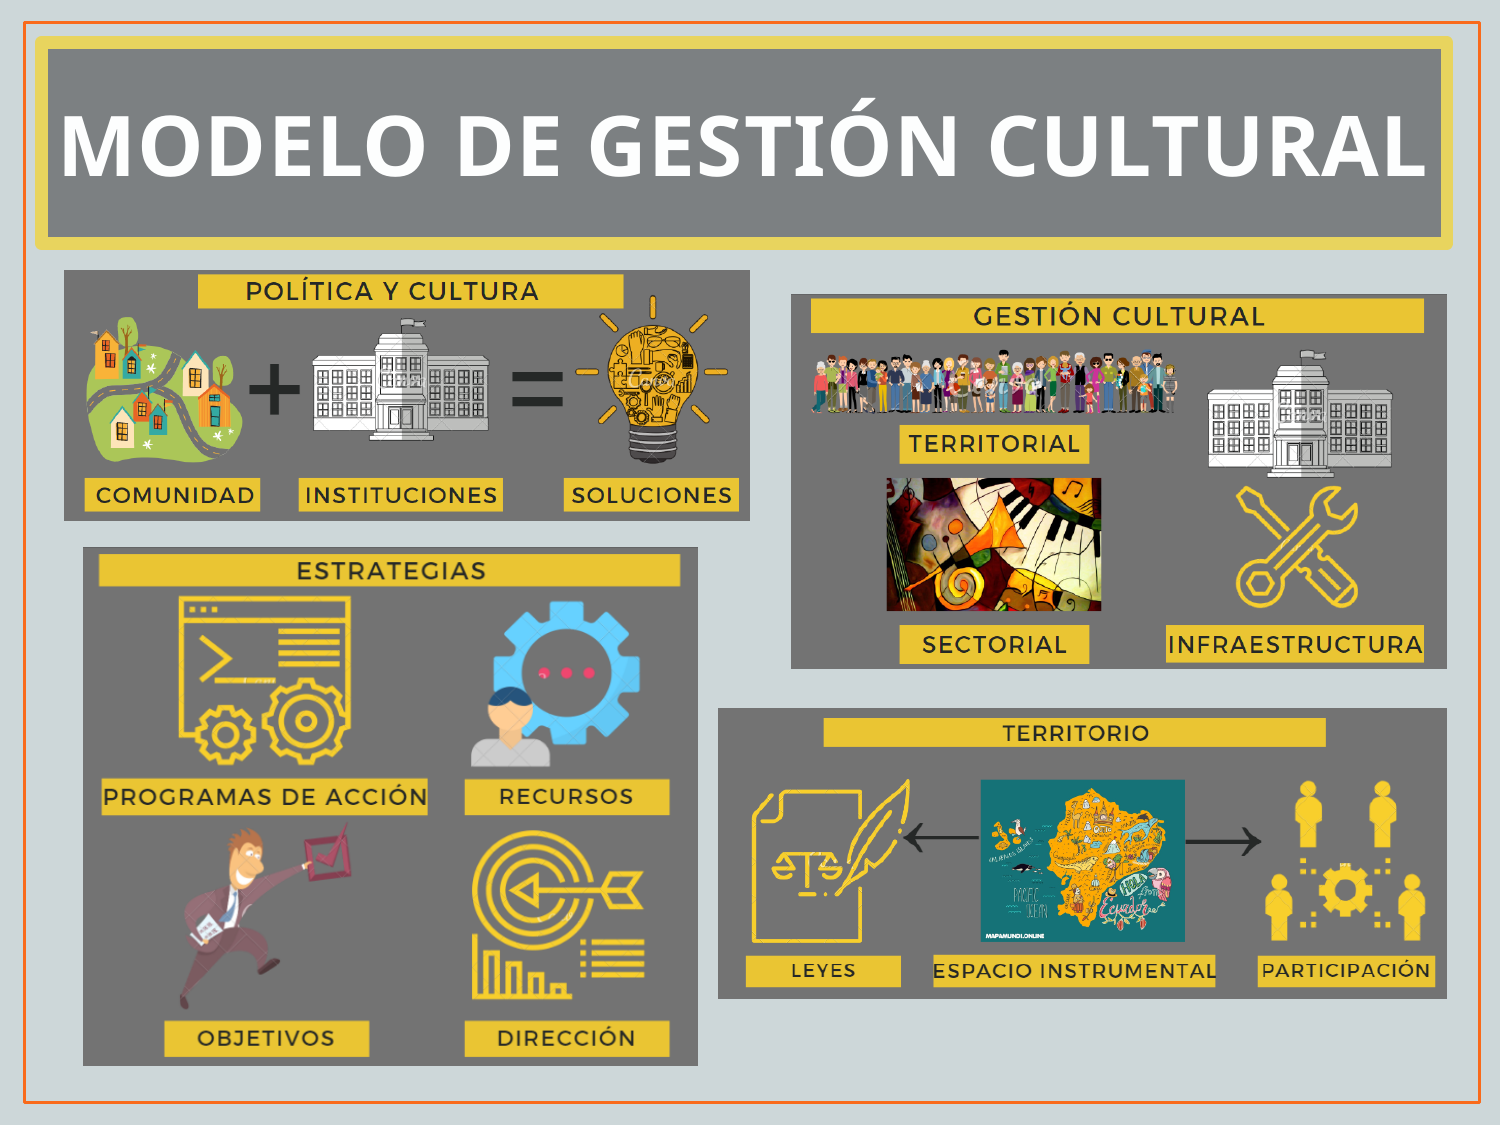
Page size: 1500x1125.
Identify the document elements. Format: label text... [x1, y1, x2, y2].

picture [791, 293, 1448, 670]
picture [718, 708, 1448, 999]
picture [64, 270, 751, 522]
picture [83, 547, 698, 1066]
text_box MODELO DE GESTIÓN CULTURAL [41, 42, 1447, 244]
